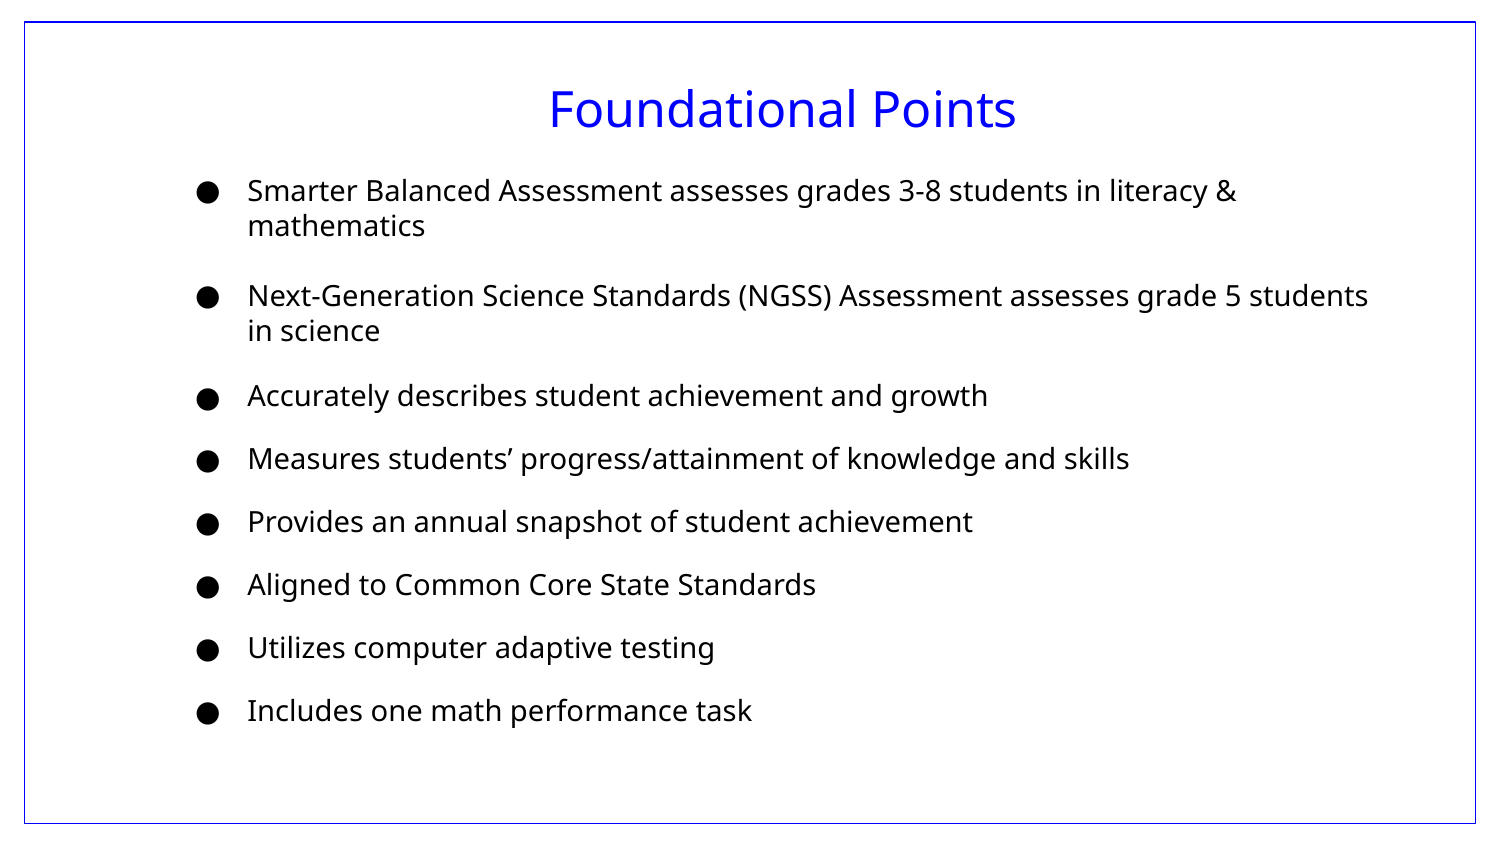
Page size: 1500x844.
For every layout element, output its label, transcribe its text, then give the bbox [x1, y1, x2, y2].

text_box [24, 21, 1476, 824]
text_box Foundational Points Smarter Balanced Assessment assesses grades 3-8 students in literacy & mathematics Next-Generation Science Standards (NGSS) Assessment assesses grade 5 students in science Accurately describes student achievement and growth Measures students’ progress/attainment of knowledge and skills Provides an annual snapshot of student achievement Aligned to Common Core State Standards Utilizes computer adaptive testing Includes one math performance task [157, 62, 1410, 803]
